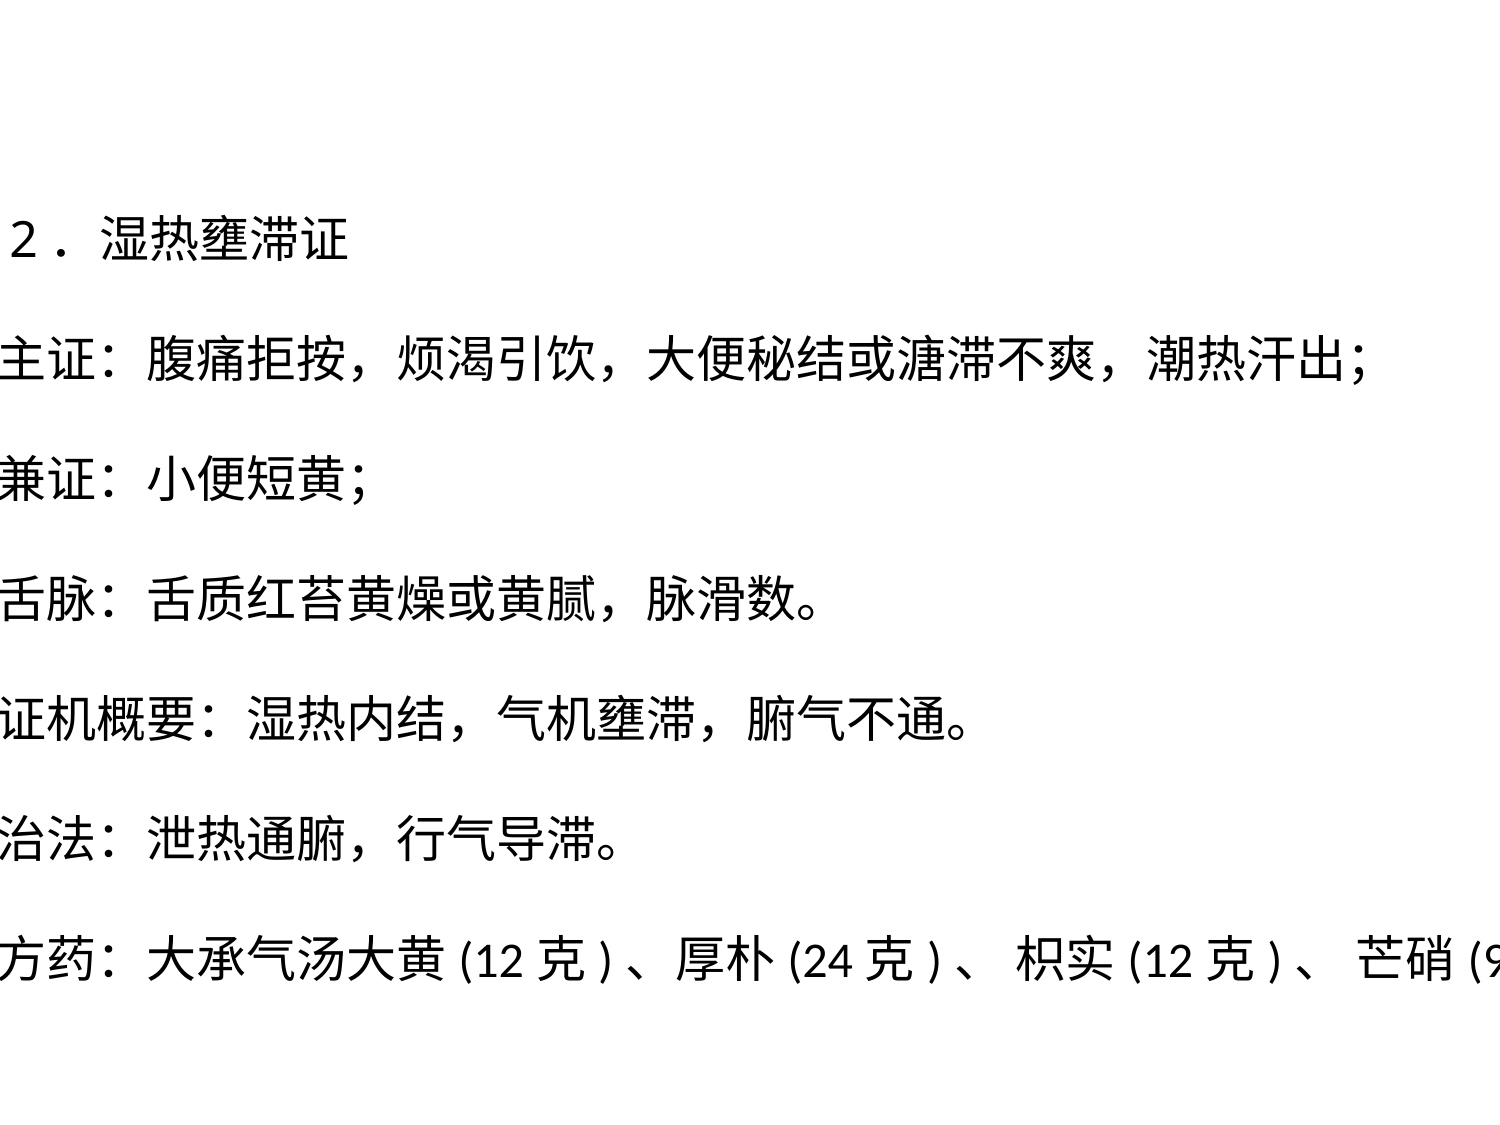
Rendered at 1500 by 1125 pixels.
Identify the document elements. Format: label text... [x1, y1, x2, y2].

text_box 2．湿热壅滞证 主证：腹痛拒按，烦渴引饮，大便秘结或溏滞不爽，潮热汗出； 兼证：小便短黄； 舌脉：舌质红苔黄燥或黄腻，脉滑数。 证机概要：湿热内结，气机壅滞，腑气不通。 治法：泄热通腑，行气导滞。 方药：大承气汤大黄(12克)、厚朴(24克)、 枳实(12克)、 芒硝(9克)。加减。 [0, 199, 1500, 995]
